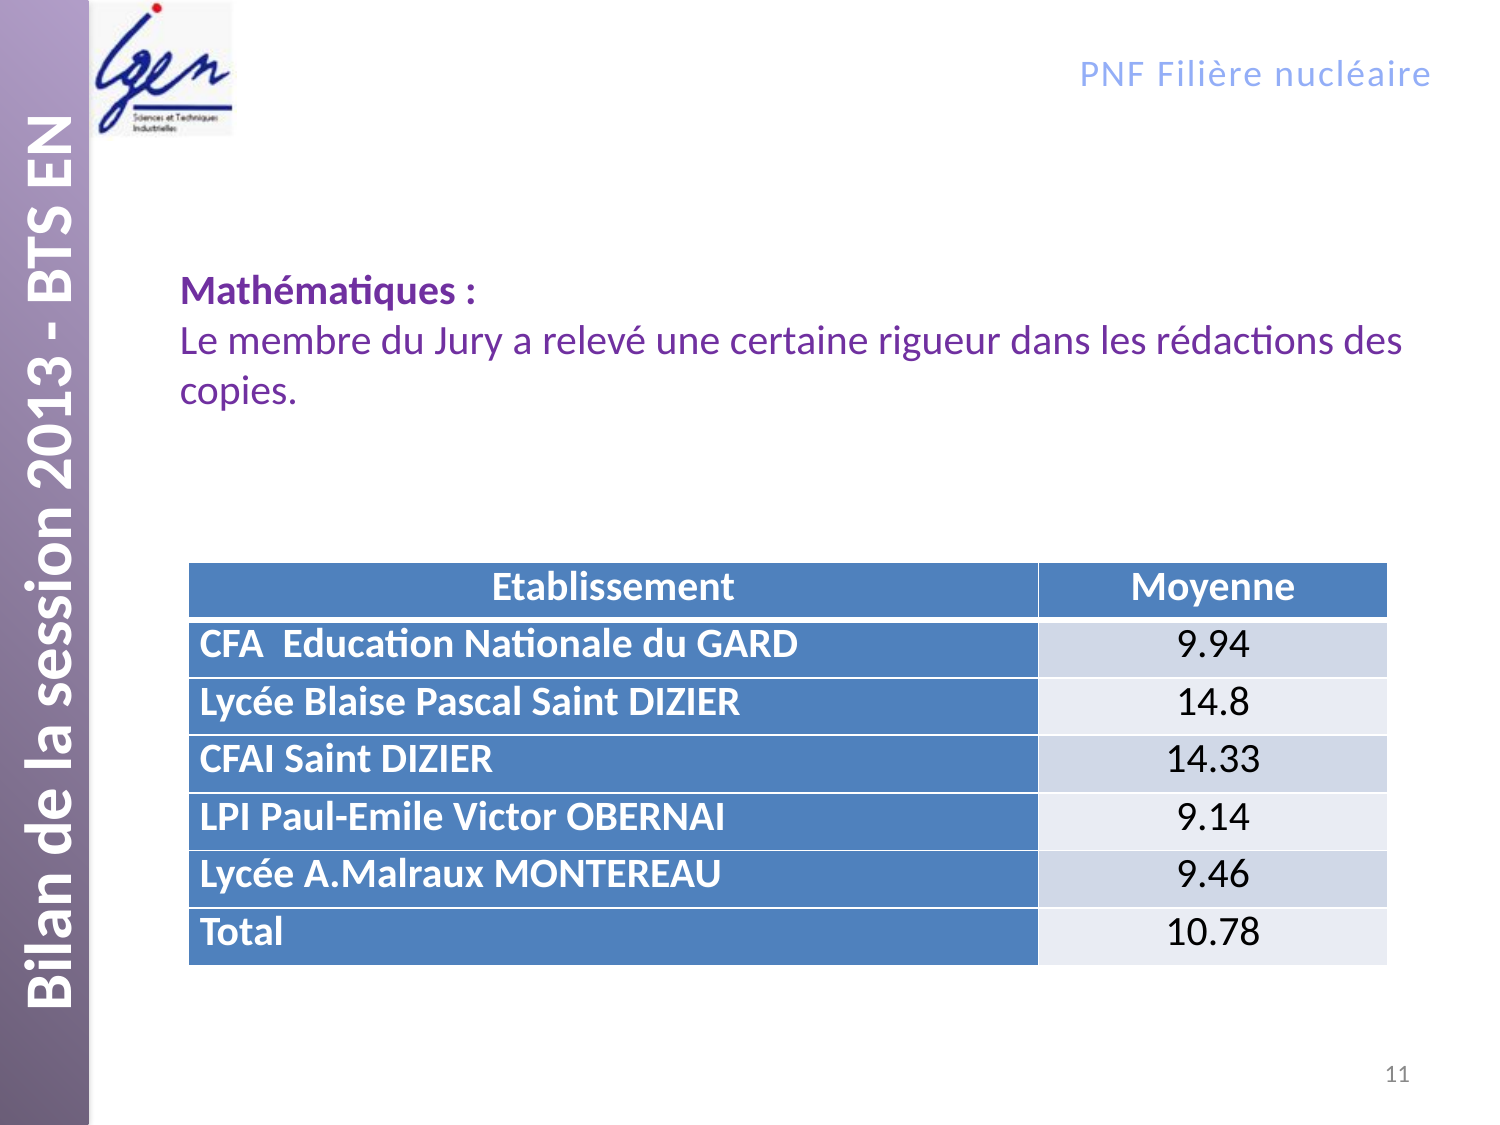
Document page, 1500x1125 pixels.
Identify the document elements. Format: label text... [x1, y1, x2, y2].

table_cell LPI Paul-Emile Victor OBERNAI [189, 794, 1038, 850]
text_box PNF Filière nucléaire [1057, 41, 1455, 101]
table_cell CFA Education Nationale du GARD [189, 623, 1038, 677]
table_header Moyenne [1039, 563, 1387, 617]
table_cell 14.33 [1039, 736, 1387, 792]
table_cell Lycée A.Malraux MONTEREAU [189, 851, 1038, 907]
table_header Etablissement [189, 563, 1038, 617]
picture [88, 0, 238, 141]
table_cell Total [189, 909, 1038, 965]
table_cell 9.94 [1039, 623, 1387, 677]
table_cell CFAI Saint DIZIER [189, 736, 1038, 792]
text_box Mathématiques : Le membre du Jury a relevé une certaine rigueur dans les rédactions des copies. [165, 255, 1424, 421]
text_box Bilan de la session 2013 - BTS EN [0, 0, 89, 1125]
table_cell 9.14 [1039, 794, 1387, 850]
table_cell Lycée Blaise Pascal Saint DIZIER [189, 679, 1038, 734]
slide_number 11 [1074, 1042, 1425, 1103]
table_cell 9.46 [1039, 851, 1387, 907]
table_cell 10.78 [1039, 909, 1387, 965]
table_cell 14.8 [1039, 679, 1387, 734]
